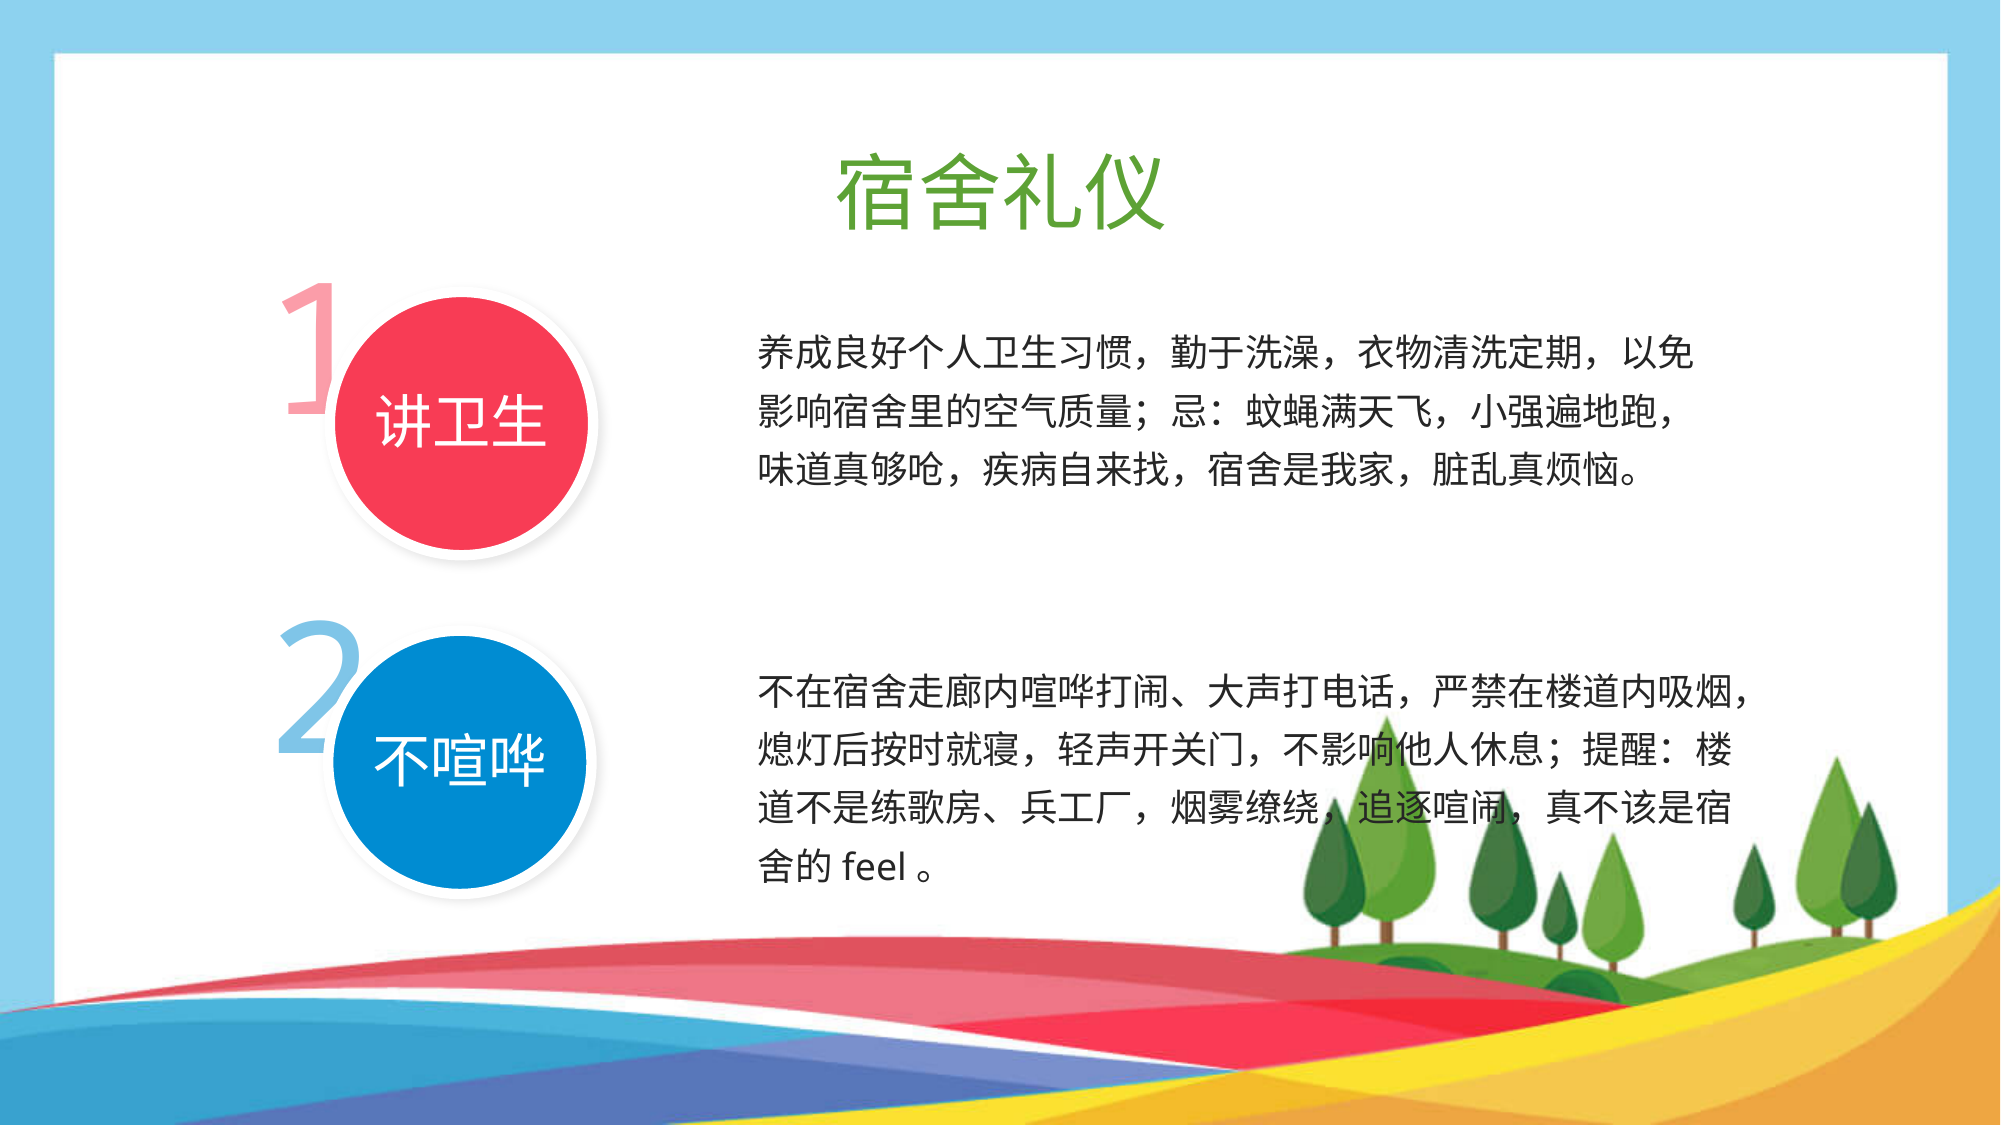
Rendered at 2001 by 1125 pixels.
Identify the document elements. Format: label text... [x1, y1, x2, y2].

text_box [259, 562, 592, 894]
picture [0, 0, 2001, 1125]
text_box 不在宿舍走廊内喧哗打闹、大声打电话，严禁在楼道内吸烟，熄灯后按时就寝，轻声开关门，不影响他人休息；提醒：楼道不是练歌房、兵工厂，烟雾缭绕，追逐喧闹，真不该是宿舍的feel。 [743, 646, 1769, 896]
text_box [258, 223, 594, 556]
text_box 宿舍礼仪 [820, 132, 1183, 248]
text_box 养成良好个人卫生习惯，勤于洗澡，衣物清洗定期，以免影响宿舍里的空气质量；忌：蚊蝇满天飞，小强遍地跑，味道真够呛，疾病自来找，宿舍是我家，脏乱真烦恼。 [743, 308, 1739, 499]
